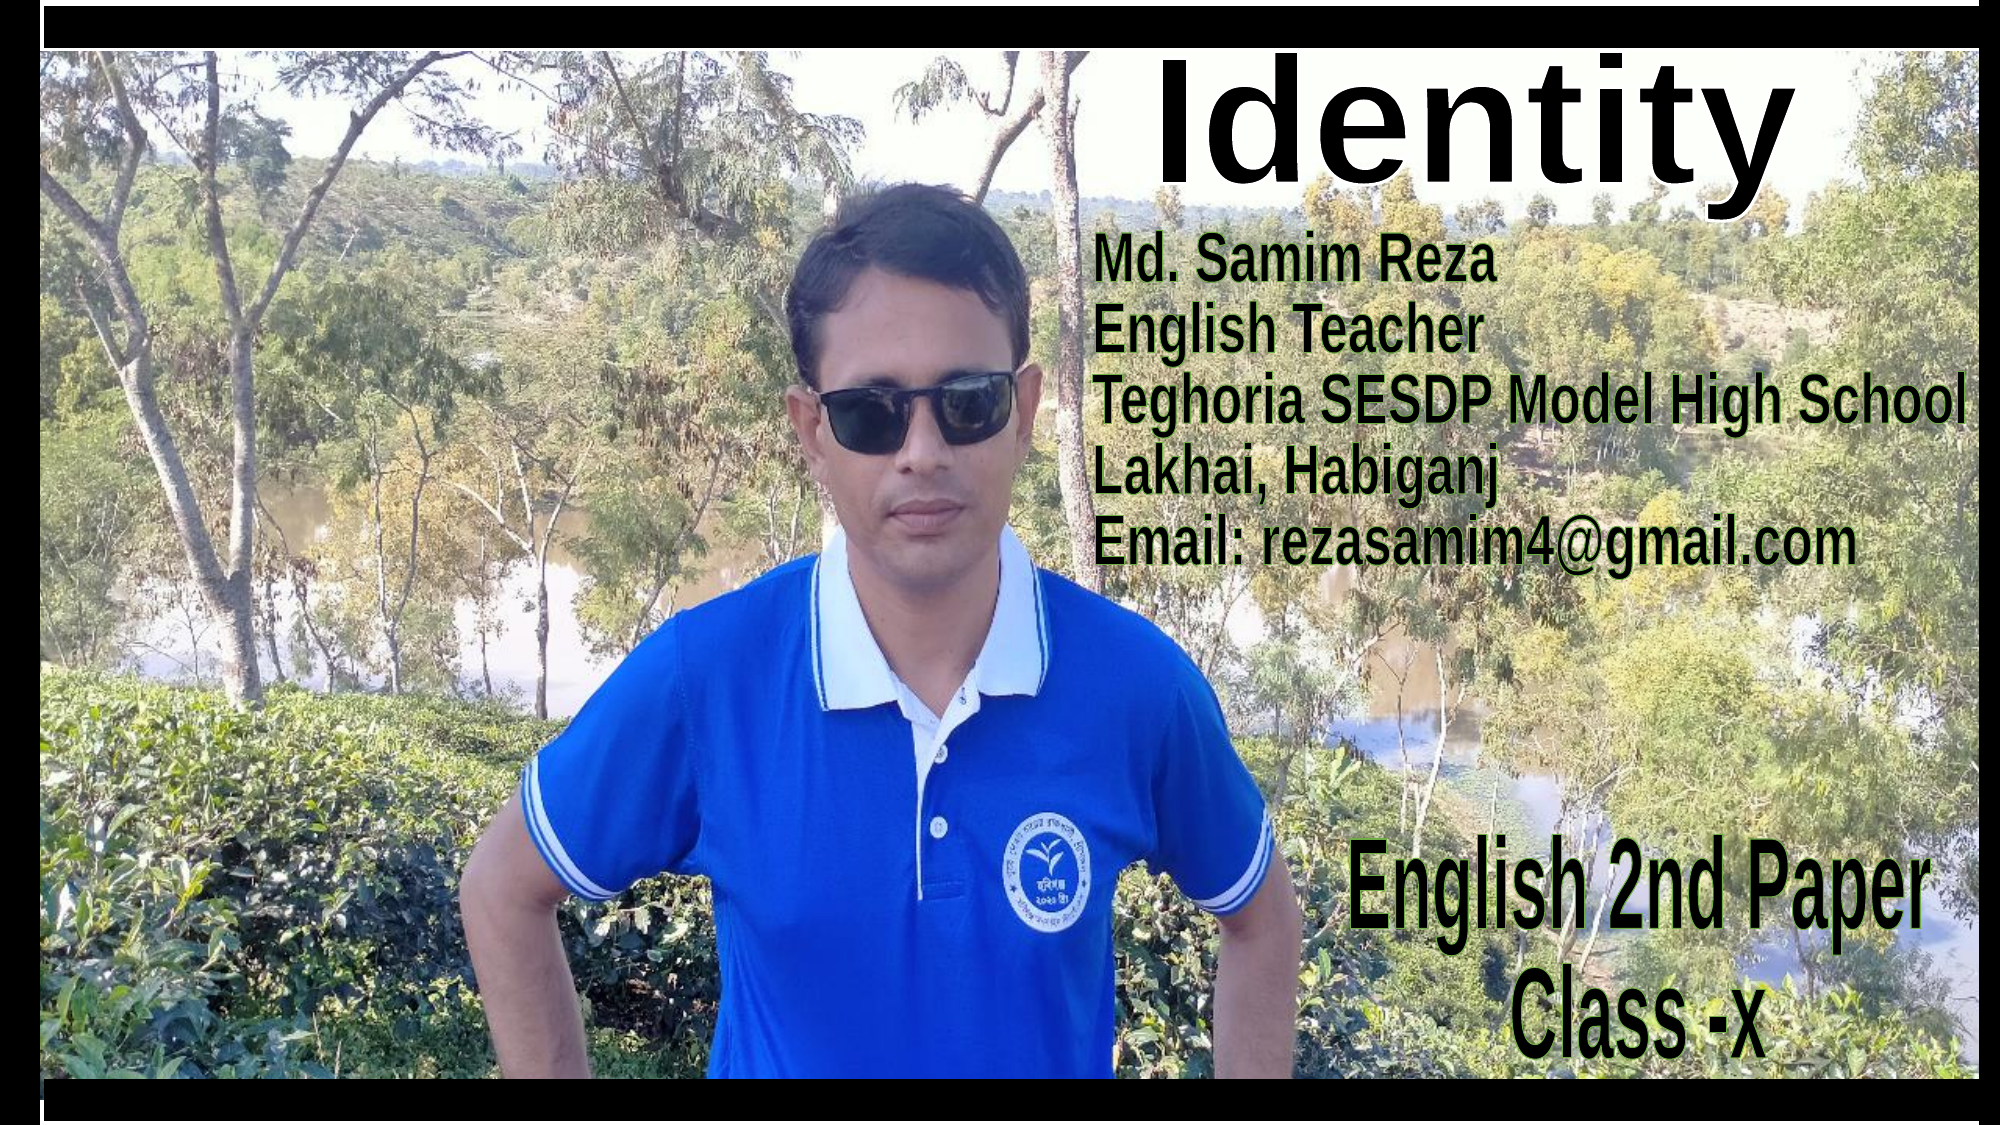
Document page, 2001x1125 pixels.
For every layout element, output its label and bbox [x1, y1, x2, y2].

text_box [19, 0, 2000, 1125]
